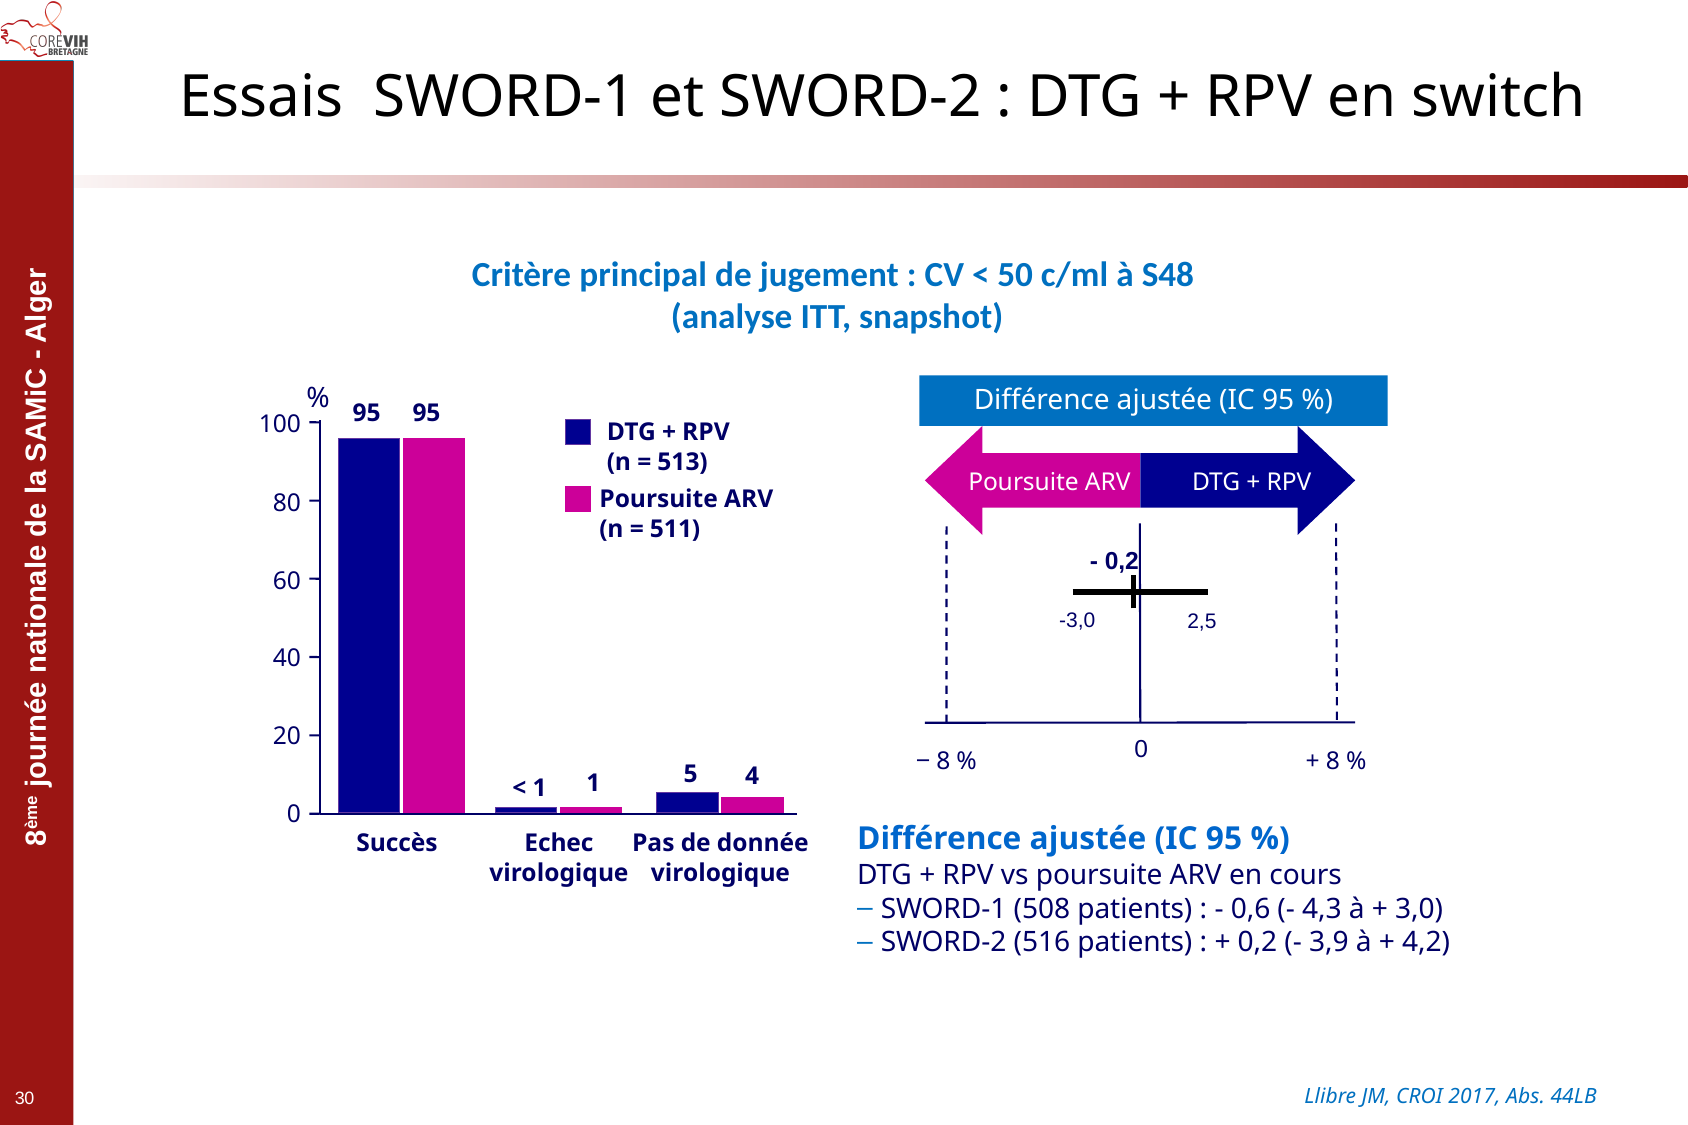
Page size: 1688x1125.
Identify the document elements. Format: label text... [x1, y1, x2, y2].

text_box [895, 375, 1388, 796]
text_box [258, 371, 809, 888]
text_box Différence ajustée (IC 95 %) DTG + RPV vs poursuite ARV en cours SWORD-1 (508 patients) : - 0,6 (- 4,3 à + 3,0) SWORD-2 (516 patients) : + 0,2 (- 3,9 à + 4,2) [842, 810, 1466, 965]
title Essais SWORD-1 et SWORD-2 : DTG + RPV en switch [122, 27, 1643, 159]
text_box Critère principal de jugement : CV < 50 c/ml à S48 (analyse ITT, snapshot) [283, 243, 1392, 343]
text_box Llibre JM, CROI 2017, Abs. 44LB [745, 1075, 1613, 1116]
